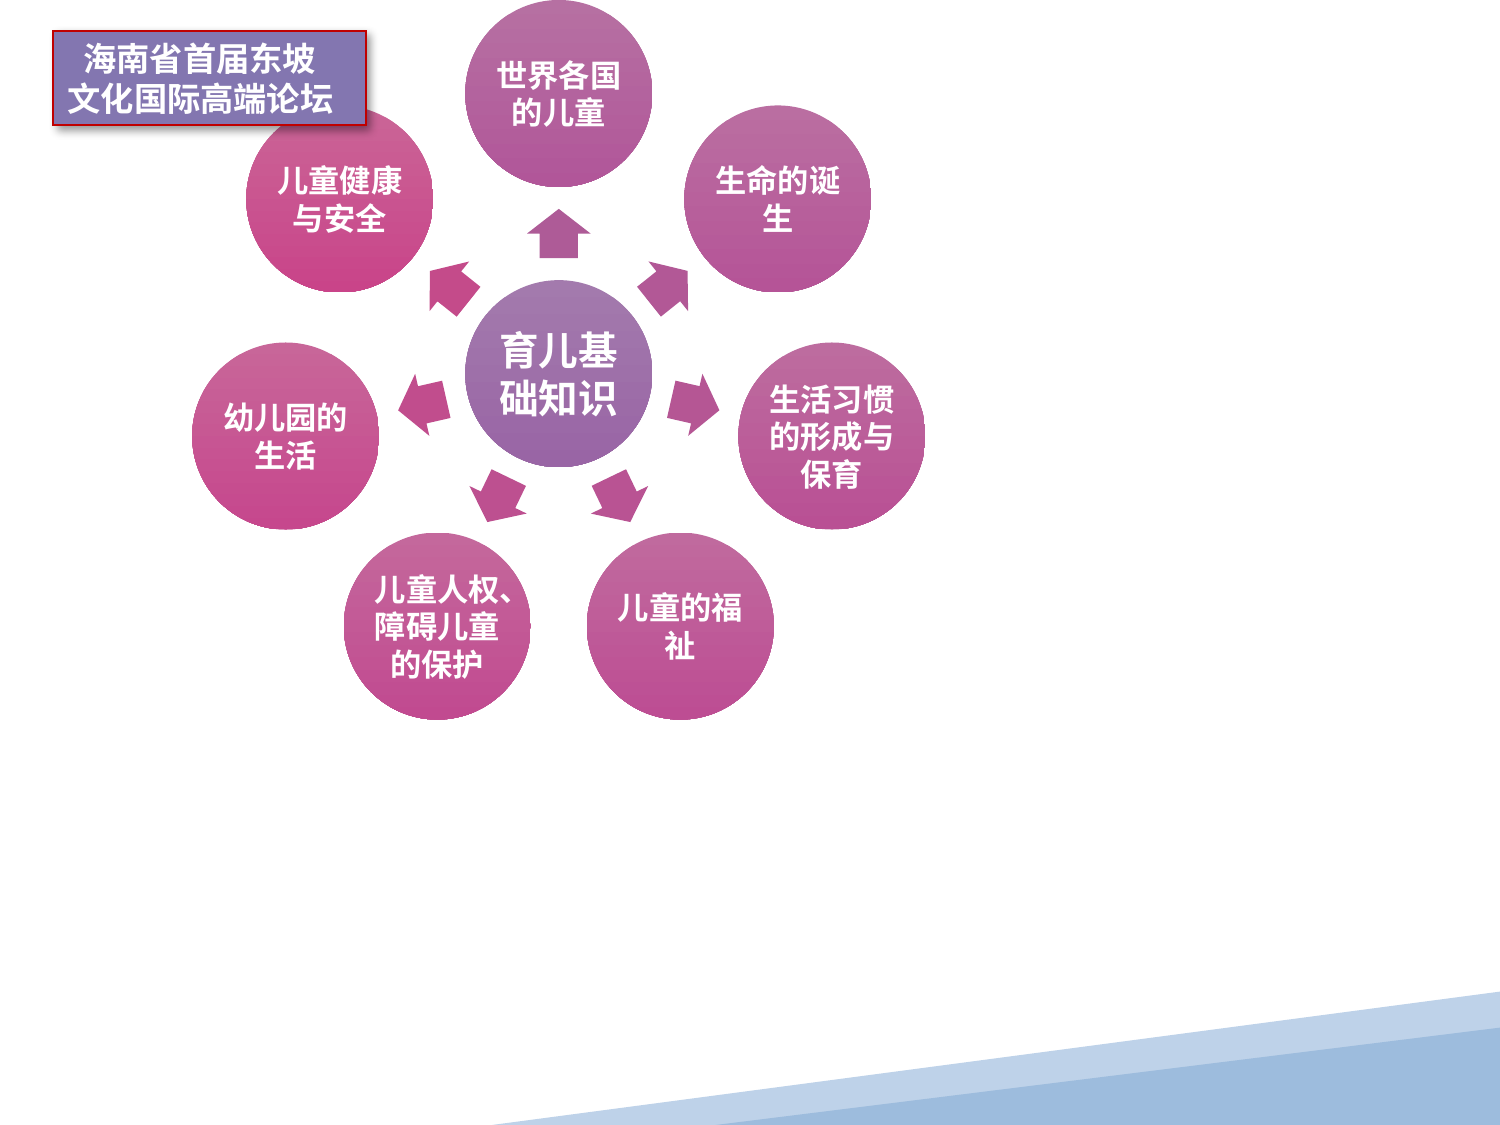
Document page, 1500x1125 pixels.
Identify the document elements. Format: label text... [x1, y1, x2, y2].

text_box 海南省首届东坡 文化国际高端论坛 [52, 30, 367, 126]
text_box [218, 160, 1337, 881]
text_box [492, 991, 1500, 1125]
